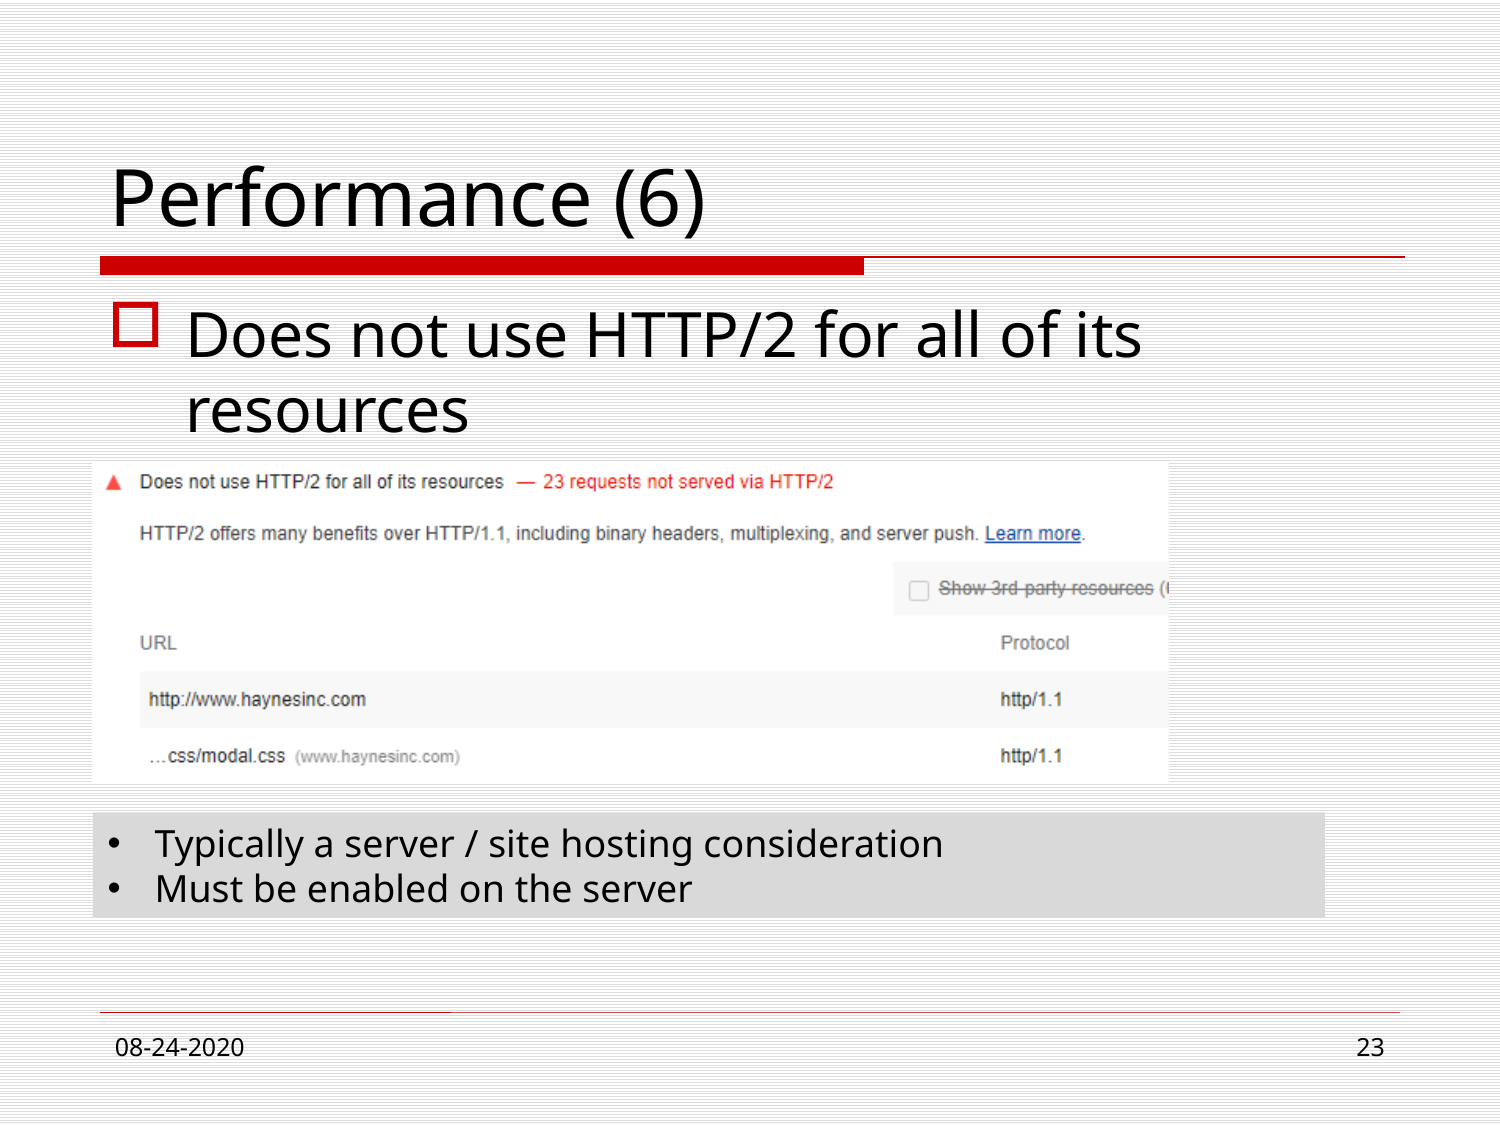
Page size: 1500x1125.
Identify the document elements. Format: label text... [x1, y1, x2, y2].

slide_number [99, 1024, 425, 1103]
slide_number 23 [1074, 1024, 1400, 1103]
title Performance (6) [94, 50, 1407, 250]
list Does not use HTTP/2 for all of its resources [92, 287, 1406, 988]
text_box Typically a server / site hosting consideration Must be enabled on the server [92, 812, 1325, 918]
picture [92, 462, 1169, 784]
